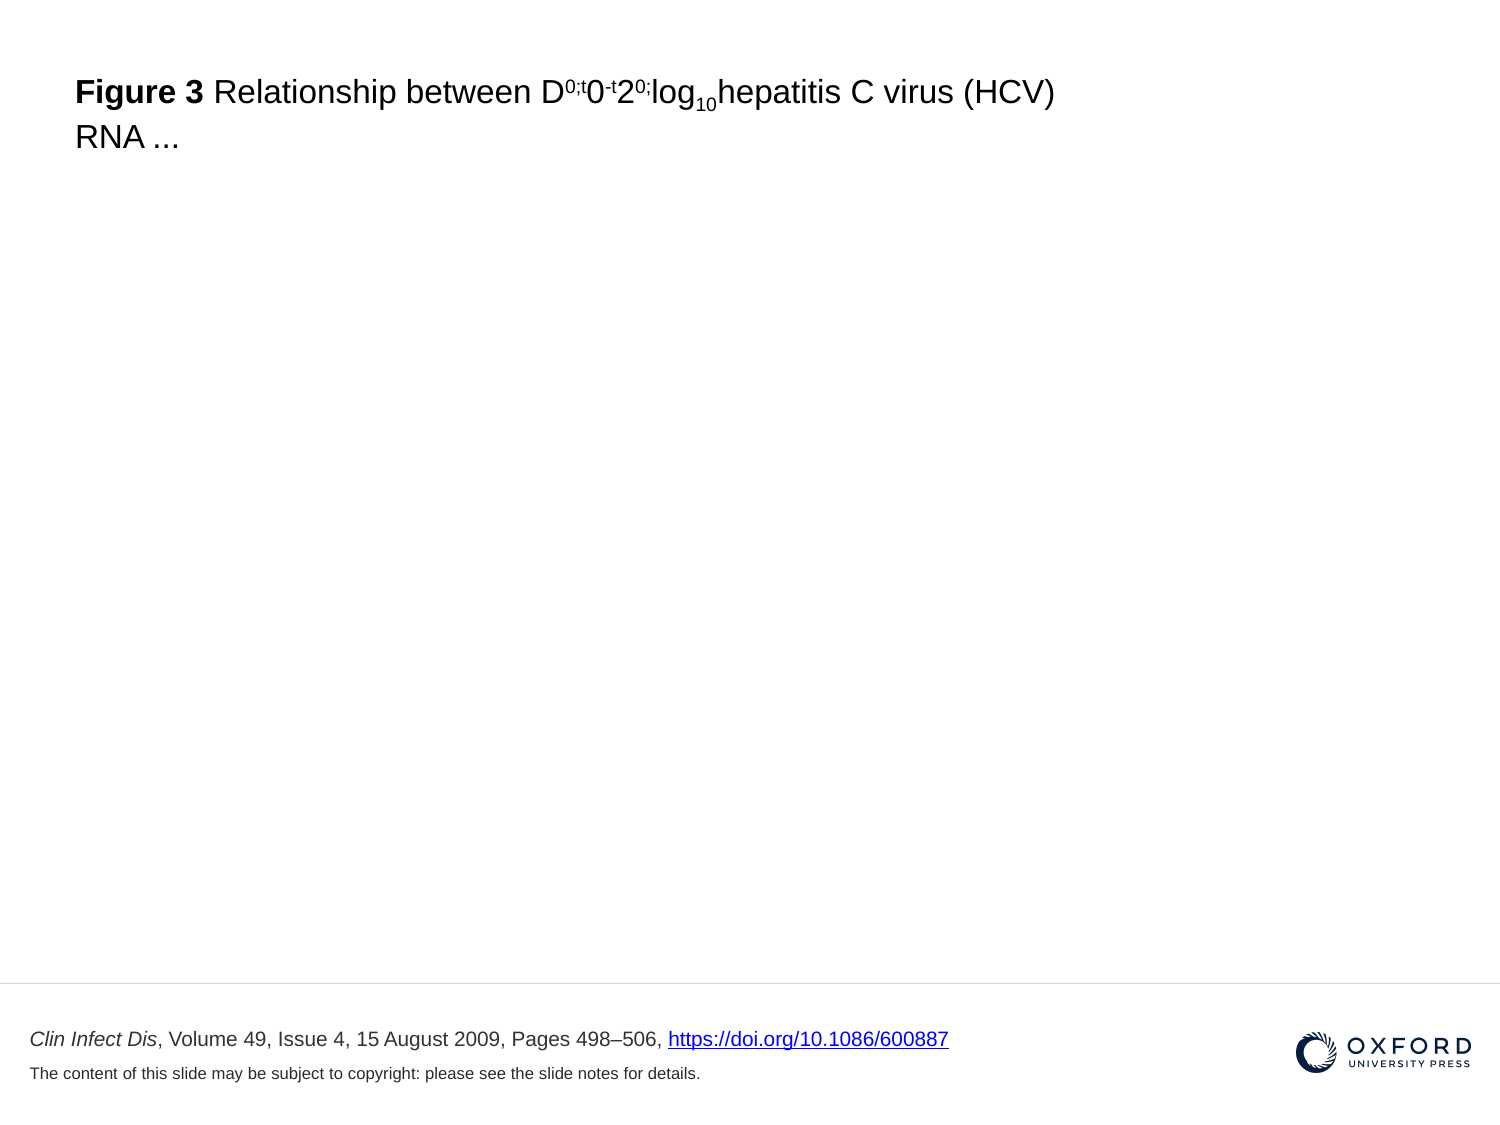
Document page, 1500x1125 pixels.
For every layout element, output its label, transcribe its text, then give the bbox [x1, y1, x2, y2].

title Figure 3 Relationship between D0;t0-t20;log10hepatitis C virus (HCV) RNA ... [75, 69, 1078, 171]
picture [1296, 1032, 1471, 1073]
footer Clin Infect Dis, Volume 49, Issue 4, 15 August 2009, Pages 498–506, https://doi.org/10.1086/600887 The content of this slide may be subject to copyright: please see the slide notes for details. [0, 983, 1260, 1125]
